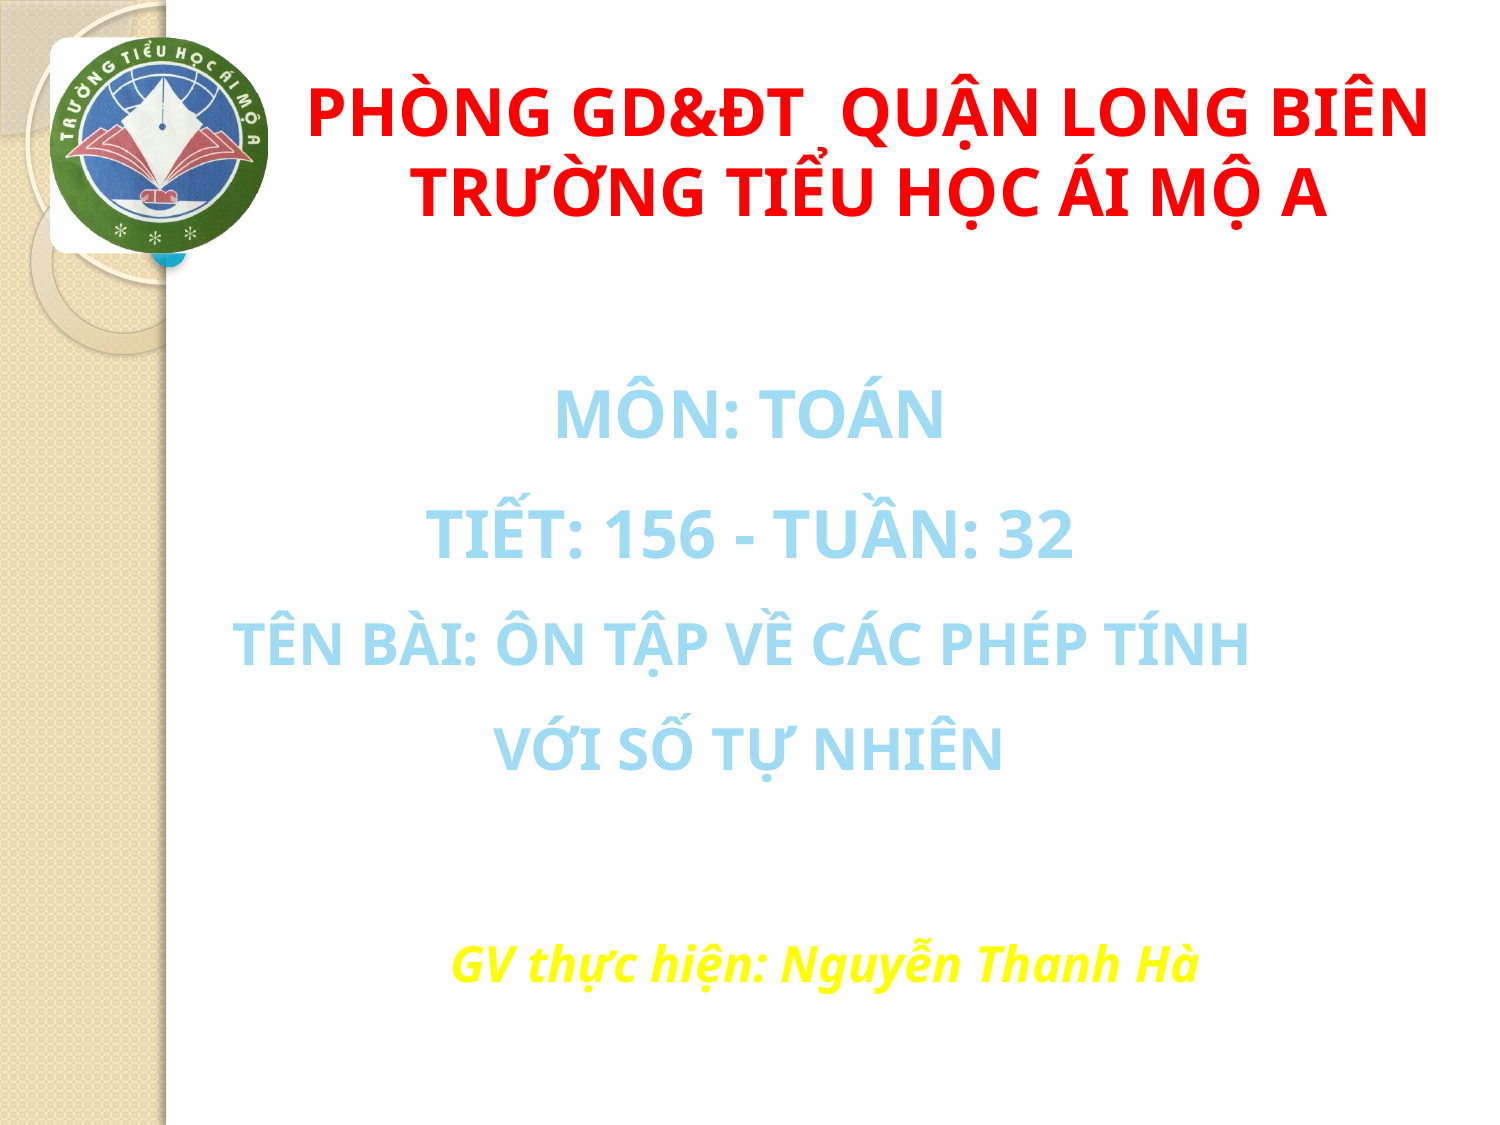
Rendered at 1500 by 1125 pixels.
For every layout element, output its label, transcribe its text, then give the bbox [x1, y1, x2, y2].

text_box PHÒNG GD&ĐT QUẬN LONG BIÊN TRƯỜNG TIỂU HỌC ÁI MỘ A [276, 62, 1463, 238]
picture [49, 37, 269, 254]
text_box MÔN: TOÁN TIẾT: 156 - TUẦN: 32 TÊN BÀI: ÔN TẬP VỀ CÁC PHÉP TÍNH VỚI SỐ TỰ NHIÊN GV thực hiện: Nguyễn Thanh Hà [50, 324, 1450, 1000]
